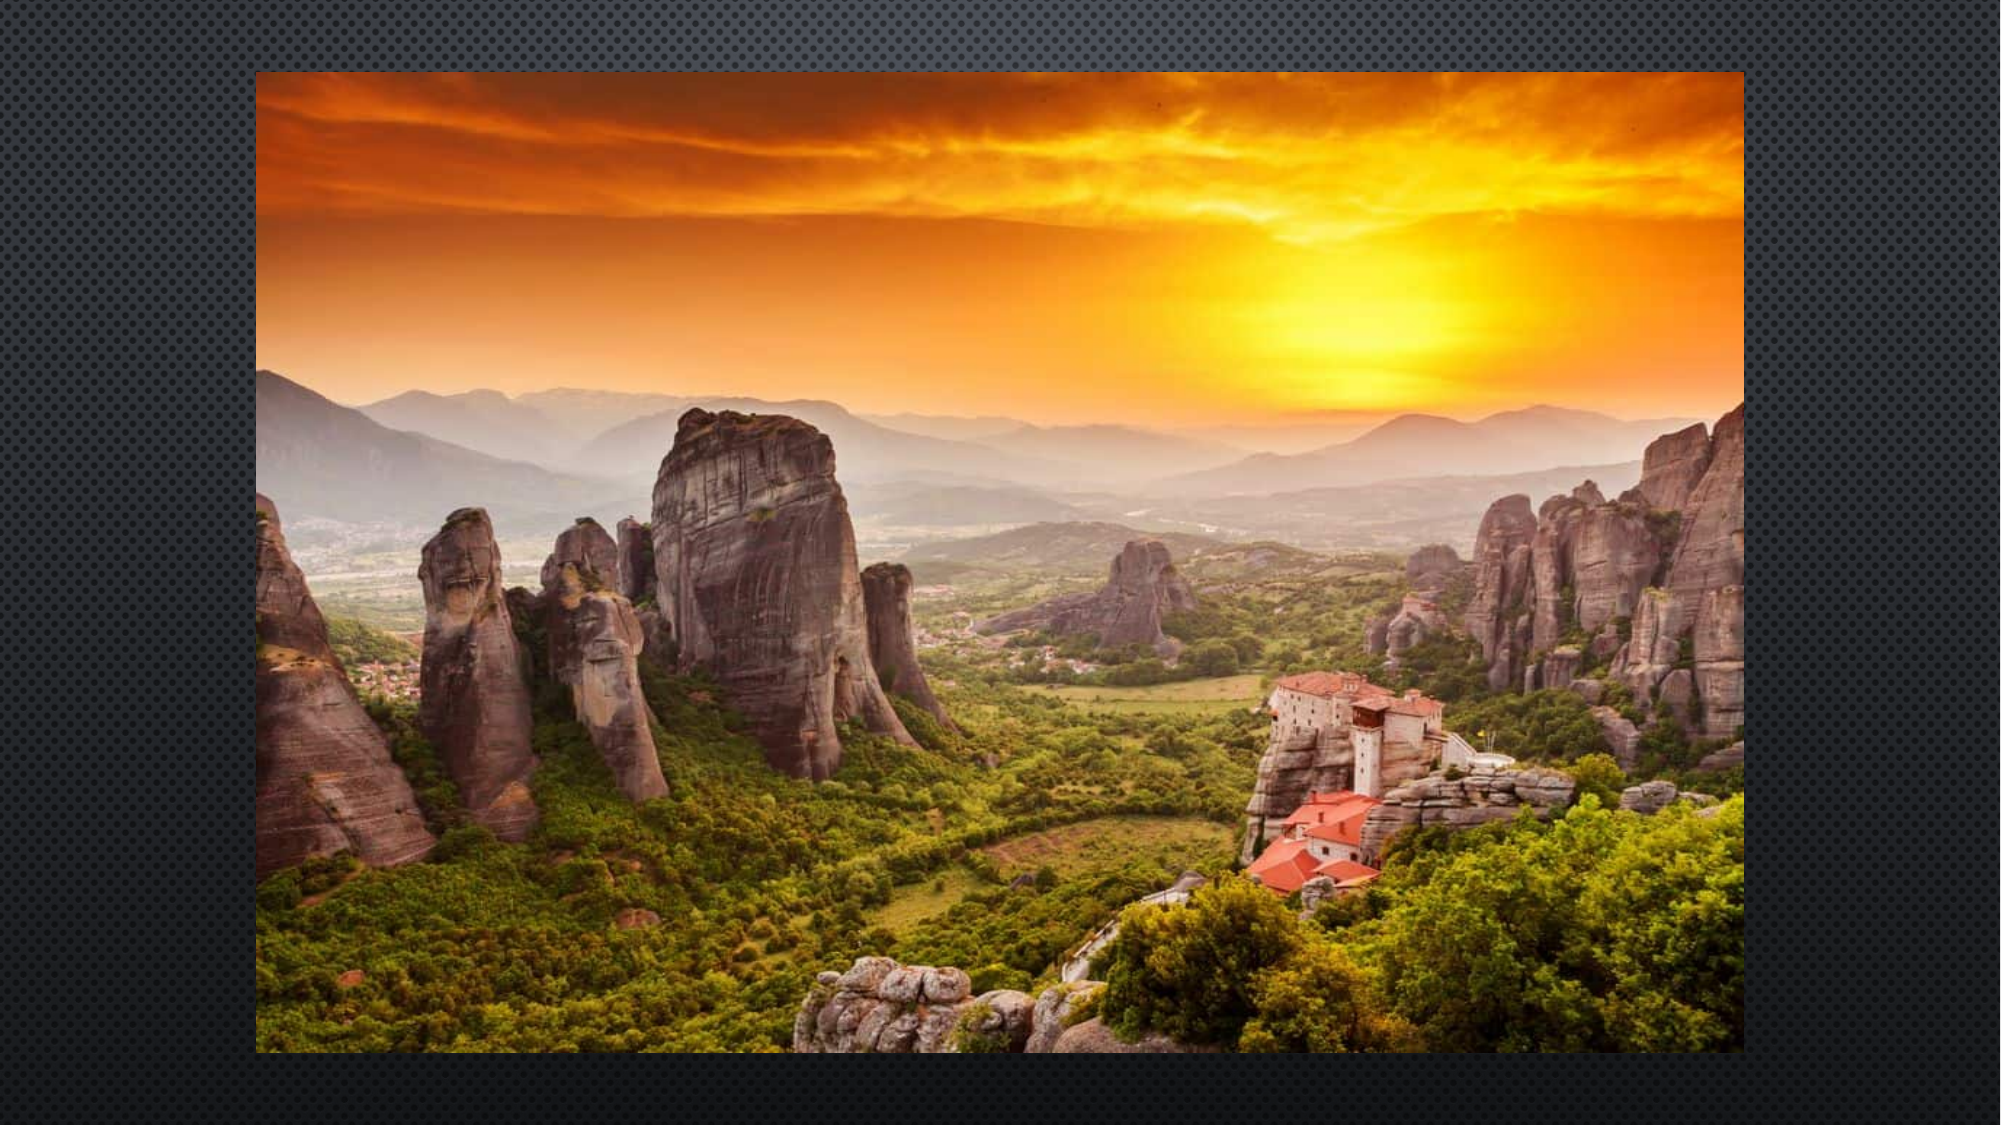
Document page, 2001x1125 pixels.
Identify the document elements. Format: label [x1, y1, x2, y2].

list [256, 72, 1744, 1053]
